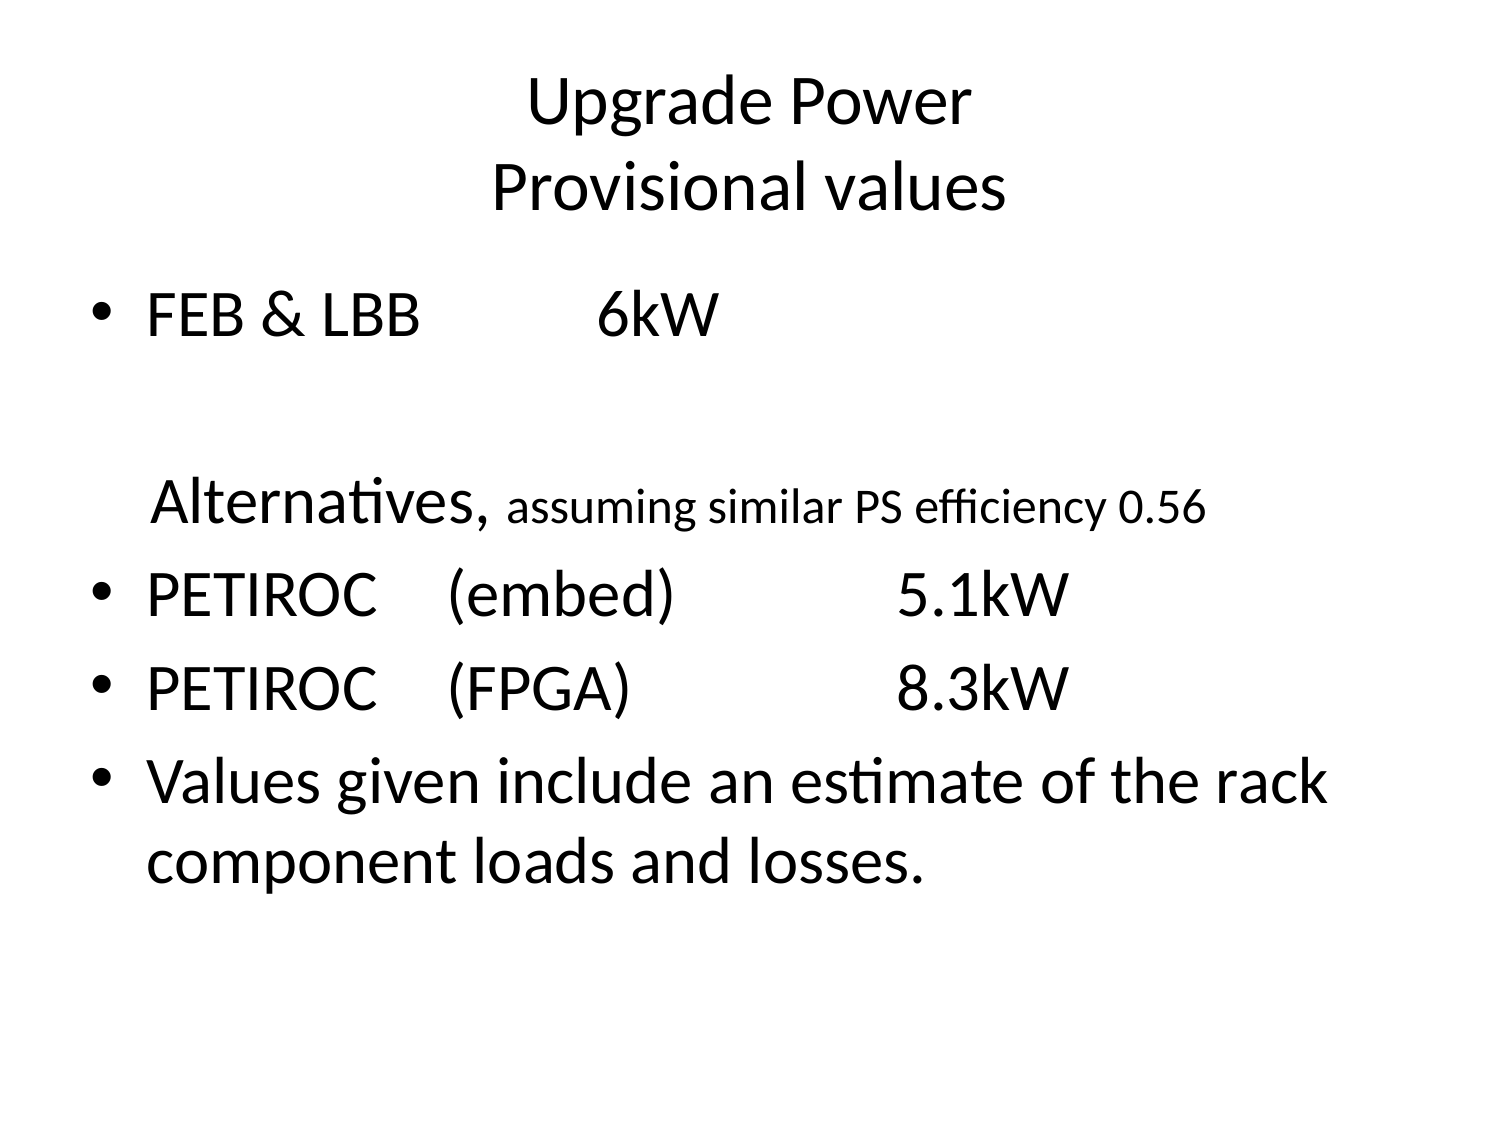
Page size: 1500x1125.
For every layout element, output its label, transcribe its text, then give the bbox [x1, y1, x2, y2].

title Upgrade Power Provisional values [75, 45, 1425, 233]
list FEB & LBB 6kW Alternatives, assuming similar PS efficiency 0.56 PETIROC (embed) 5.1kW PETIROC (FPGA) 8.3kW Values given include an estimate of the rack component loads and losses. [75, 262, 1425, 1005]
